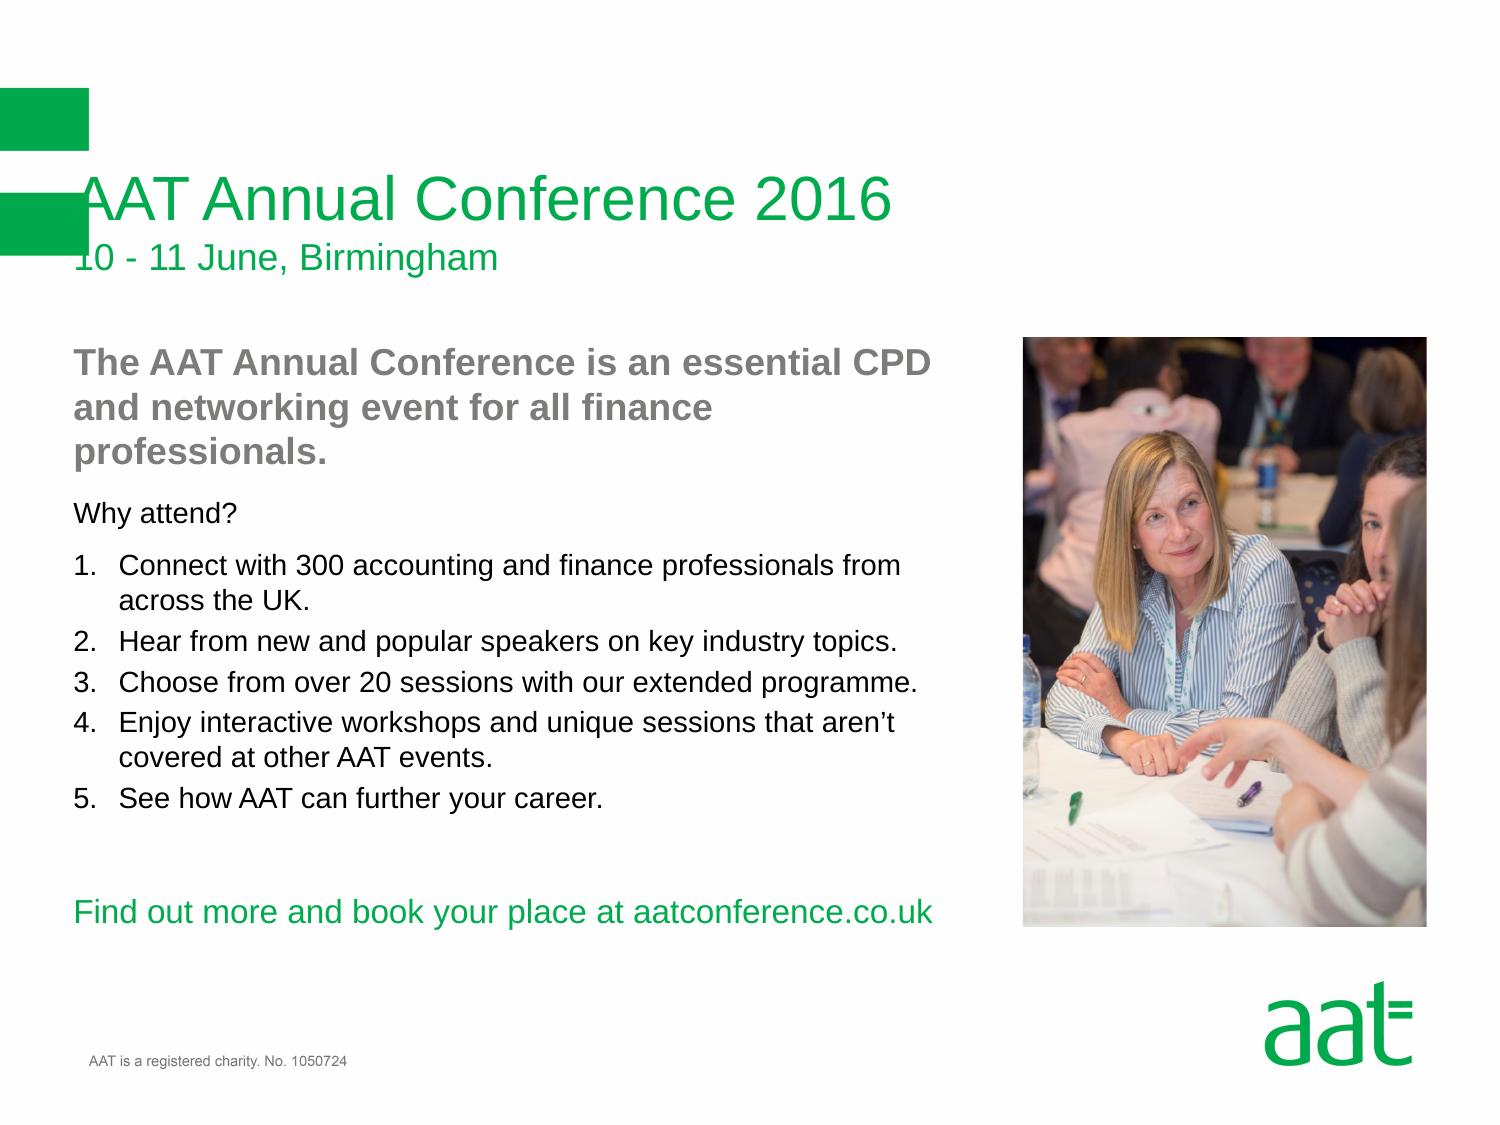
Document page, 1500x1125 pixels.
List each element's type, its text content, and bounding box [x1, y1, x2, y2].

picture [0, 0, 1500, 1125]
title AAT Annual Conference 2016 10 - 11 June, Birmingham [73, 158, 1427, 319]
list The AAT Annual Conference is an essential CPD and networking event for all finance professionals. Why attend? Connect with 300 accounting and finance professionals from across the UK. Hear from new and popular speakers on key industry topics. Choose from over 20 sessions with our extended programme. Enjoy interactive workshops and unique sessions that aren’t covered at other AAT events. See how AAT can further your career. Find out more and book your place at aatconference.co.uk [73, 337, 942, 1002]
